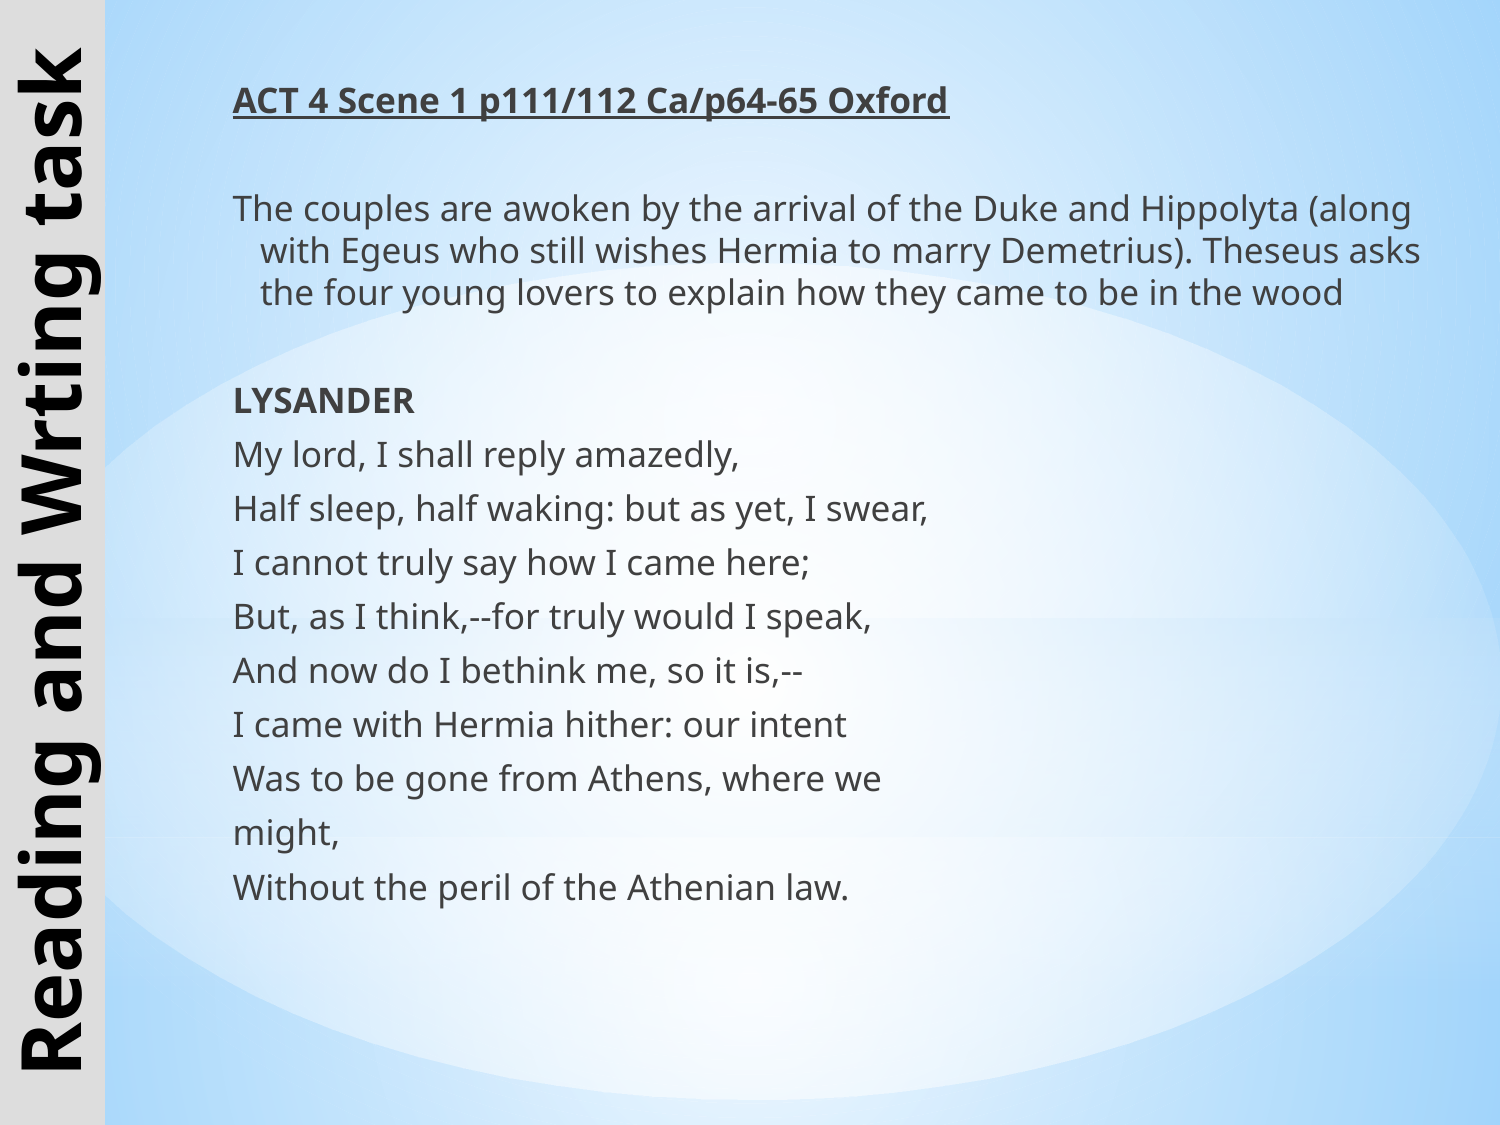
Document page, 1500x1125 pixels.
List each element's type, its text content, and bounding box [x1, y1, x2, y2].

text_box Reading and Wrting task [0, 0, 105, 1125]
list ACT 4 Scene 1 p111/112 Ca/p64-65 Oxford The couples are awoken by the arrival of the Duke and Hippolyta (along with Egeus who still wishes Hermia to marry Demetrius). Theseus asks the four young lovers to explain how they came to be in the wood LYSANDER My lord, I shall reply amazedly, Half sleep, half waking: but as yet, I swear, I cannot truly say how I came here; But, as I think,--for truly would I speak, And now do I bethink me, so it is,-- I came with Hermia hither: our intent Was to be gone from Athens, where we might, Without the peril of the Athenian law. [210, 70, 1442, 1020]
